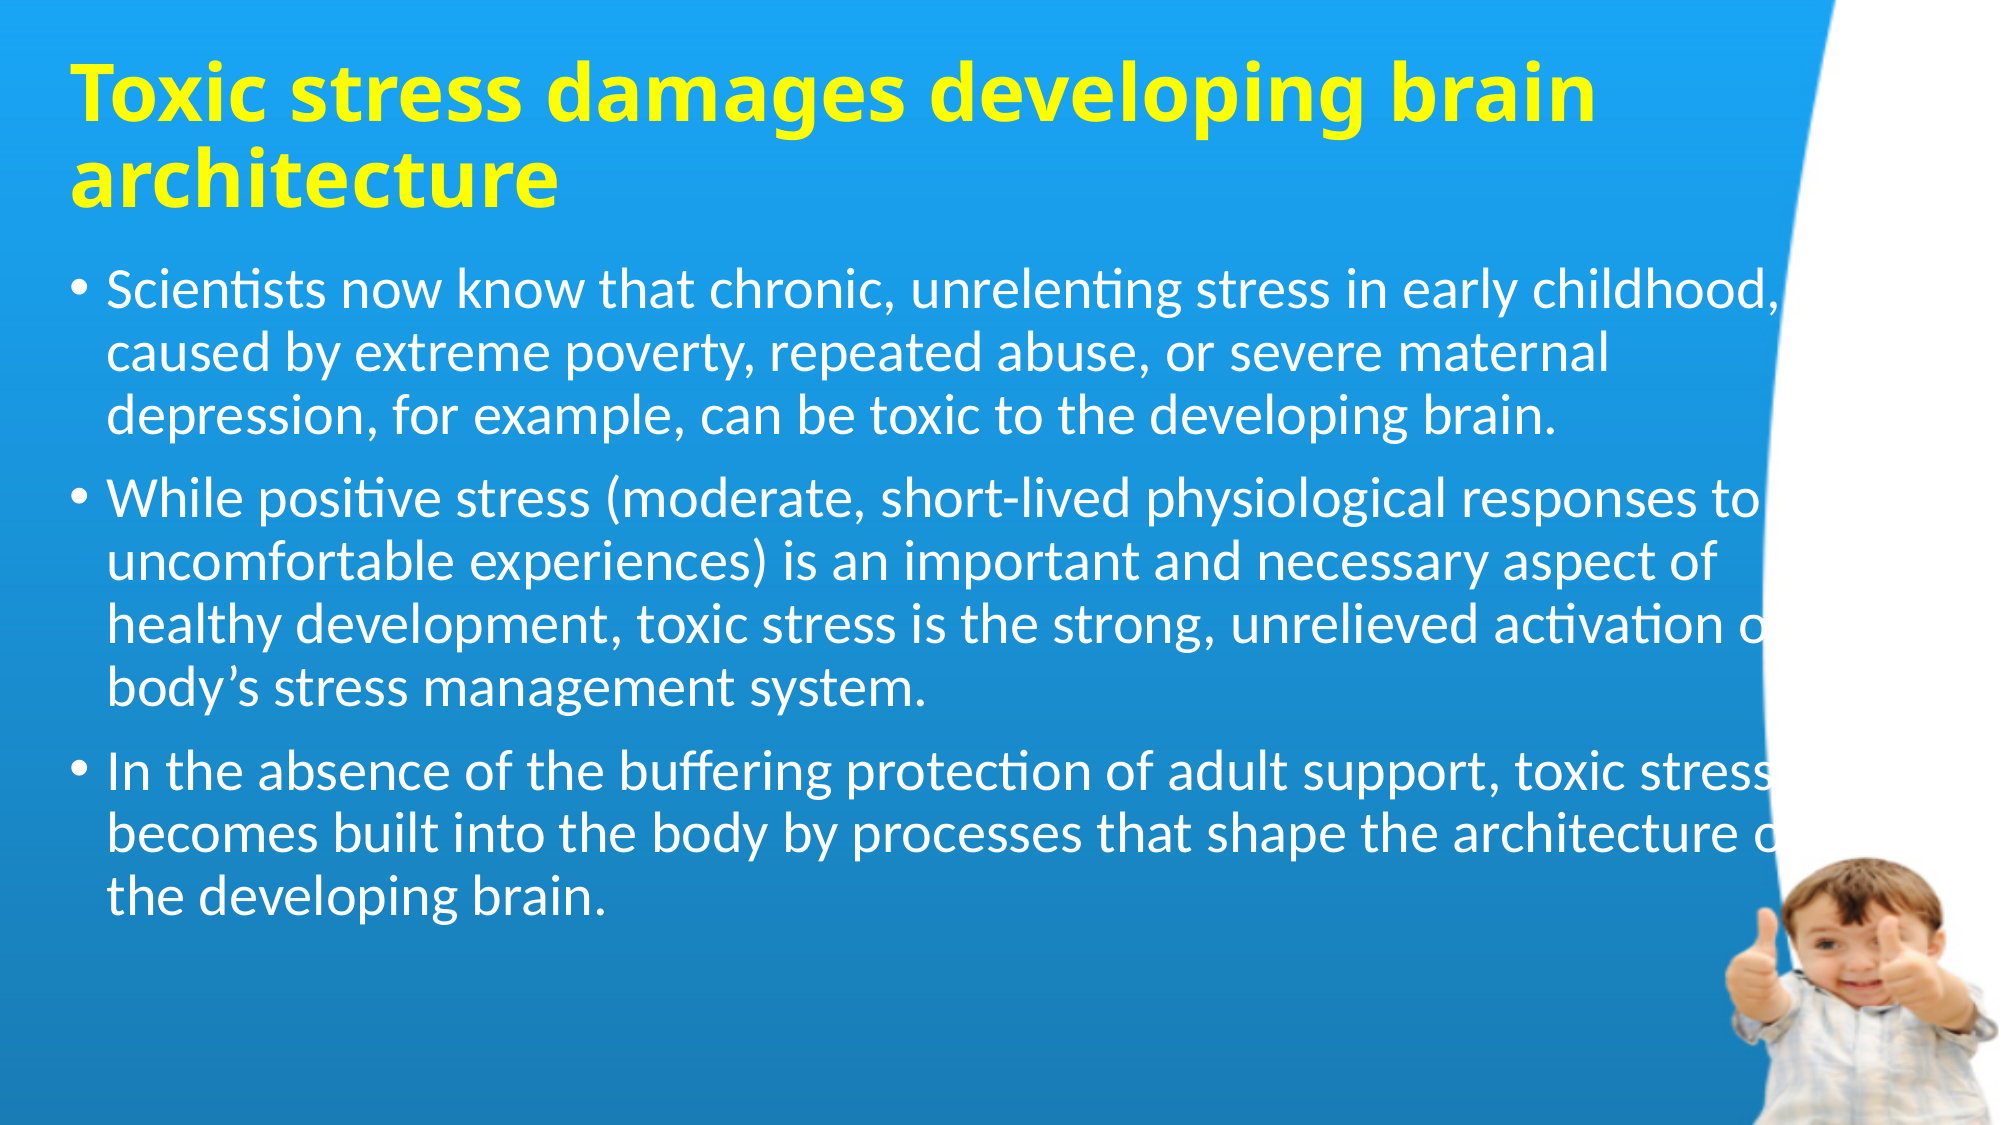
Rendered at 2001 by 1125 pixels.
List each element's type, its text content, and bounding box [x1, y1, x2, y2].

list Scientists now know that chronic, unrelenting stress in early childhood, caused by extreme poverty, repeated abuse, or severe maternal depression, for example, can be toxic to the developing brain. While positive stress (moderate, short-lived physiological responses to uncomfortable experiences) is an important and necessary aspect of healthy development, toxic stress is the strong, unrelieved activation of the body’s stress management system. In the absence of the buffering protection of adult support, toxic stress becomes built into the body by processes that shape the architecture of the developing brain. [54, 250, 1896, 1064]
picture [0, 0, 2001, 1125]
title Toxic stress damages developing brain architecture [54, 44, 1751, 233]
